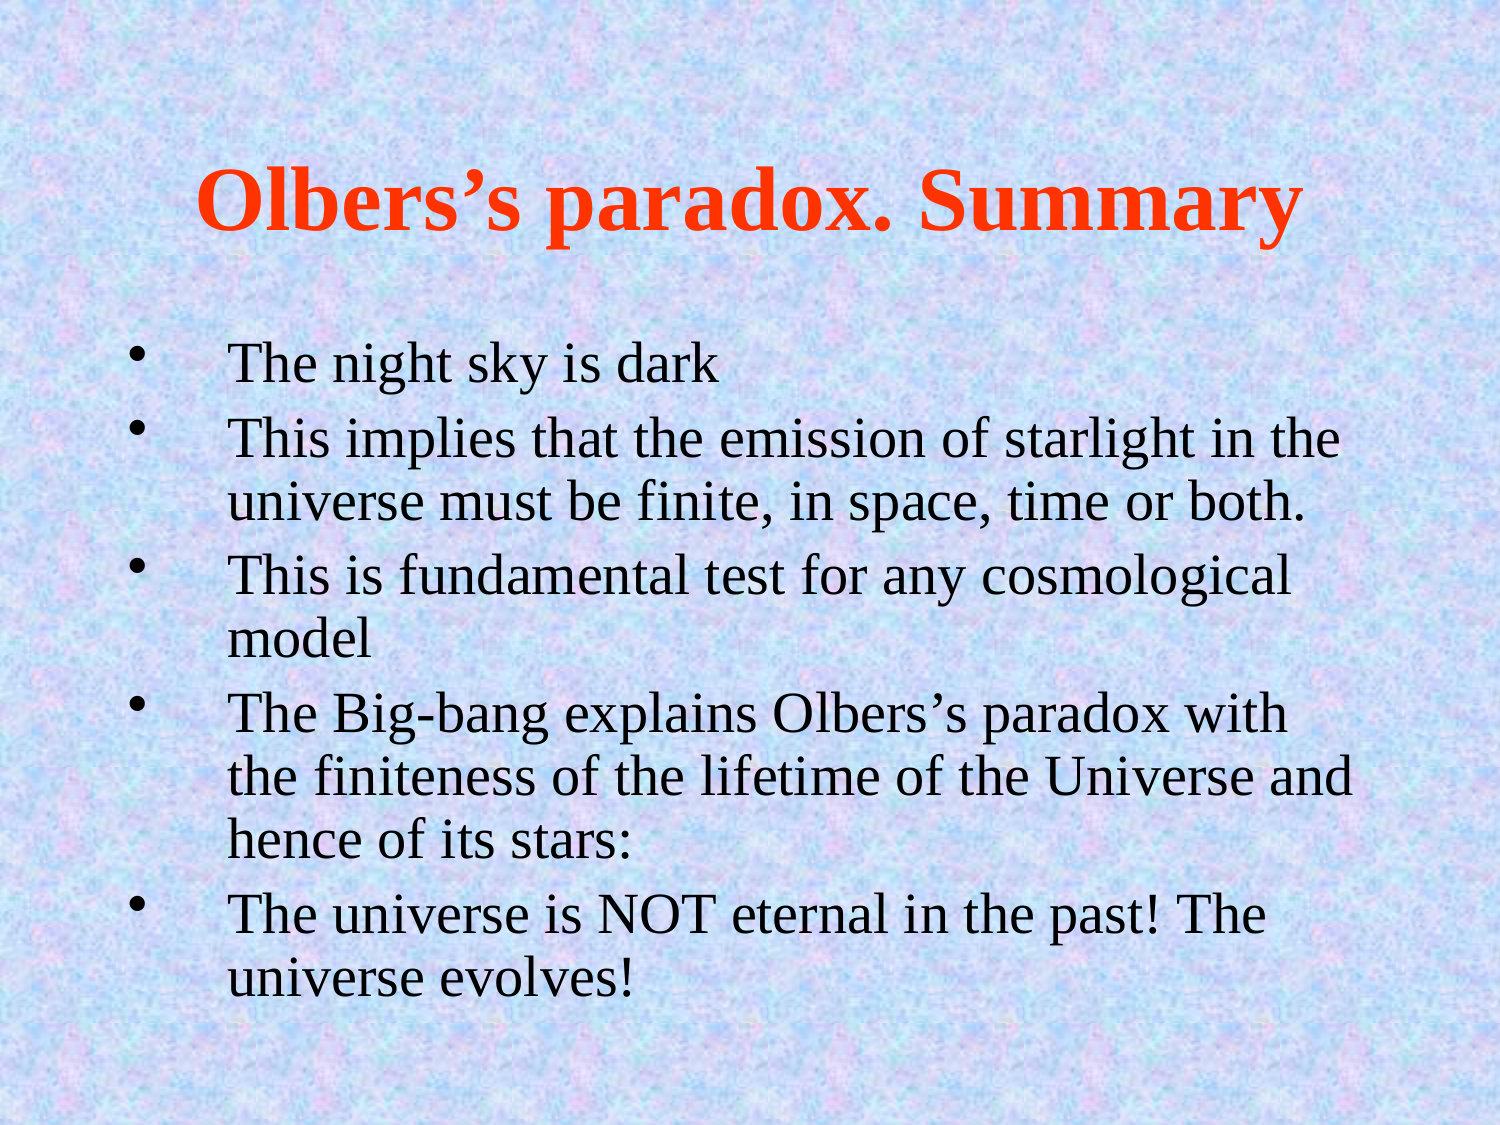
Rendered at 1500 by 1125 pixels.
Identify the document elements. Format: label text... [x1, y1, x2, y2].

list The night sky is dark This implies that the emission of starlight in the universe must be finite, in space, time or both. This is fundamental test for any cosmological model The Big-bang explains Olbers’s paradox with the finiteness of the lifetime of the Universe and hence of its stars: The universe is NOT eternal in the past! The universe evolves! [112, 324, 1388, 1000]
title Olbers’s paradox. Summary [112, 99, 1388, 288]
picture [0, 0, 1500, 1125]
